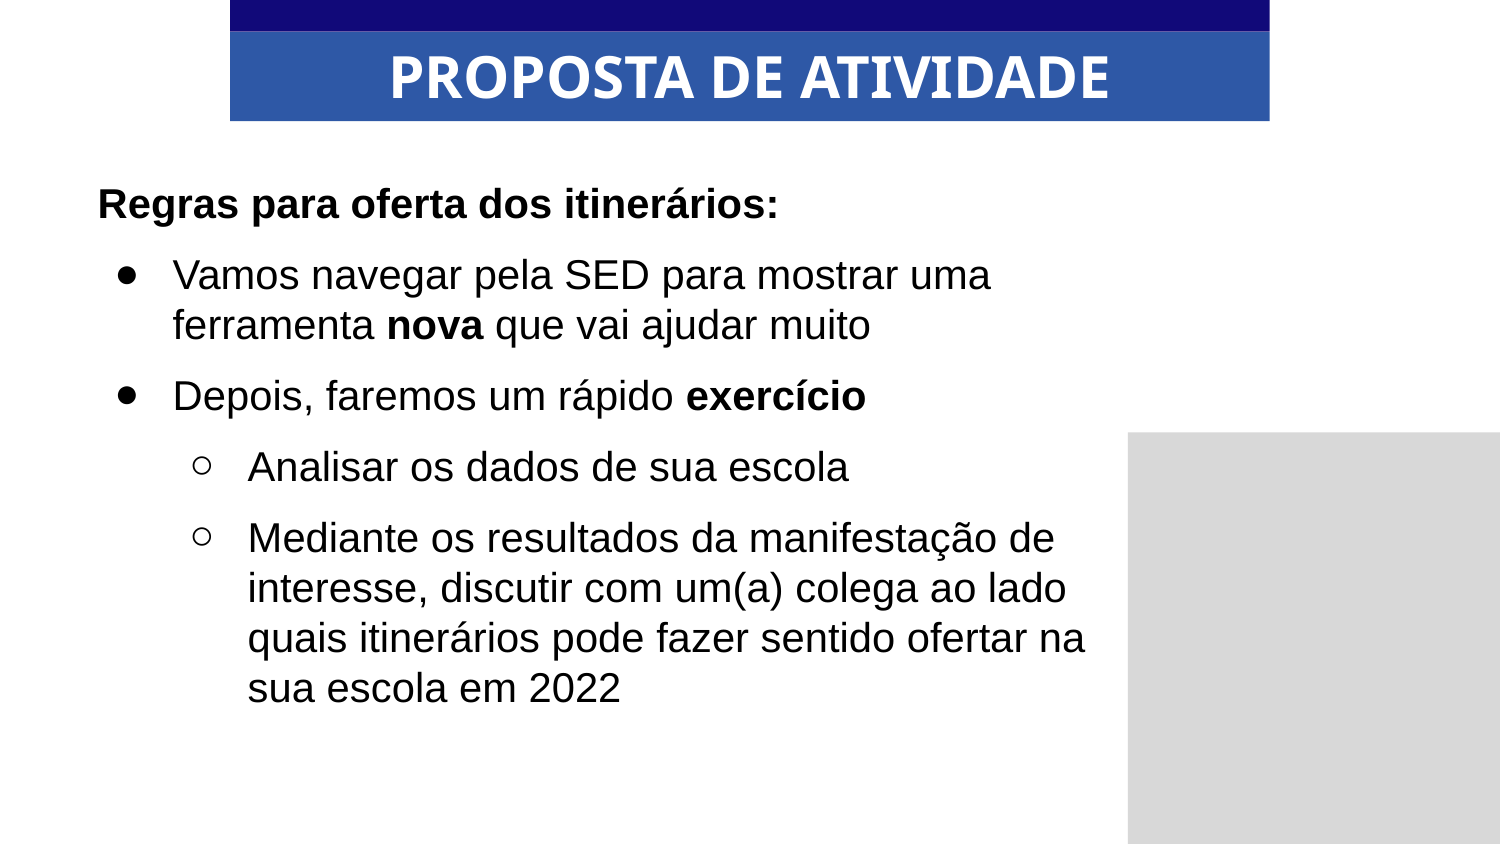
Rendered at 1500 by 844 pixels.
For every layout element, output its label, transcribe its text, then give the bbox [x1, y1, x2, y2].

text_box Regras para oferta dos itinerários: Vamos navegar pela SED para mostrar uma ferramenta nova que vai ajudar muito Depois, faremos um rápido exercício Analisar os dados de sua escola Mediante os resultados da manifestação de interesse, discutir com um(a) colega ao lado quais itinerários pode fazer sentido ofertar na sua escola em 2022 [82, 161, 1123, 726]
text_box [229, 0, 1270, 122]
text_box [1127, 432, 1500, 844]
